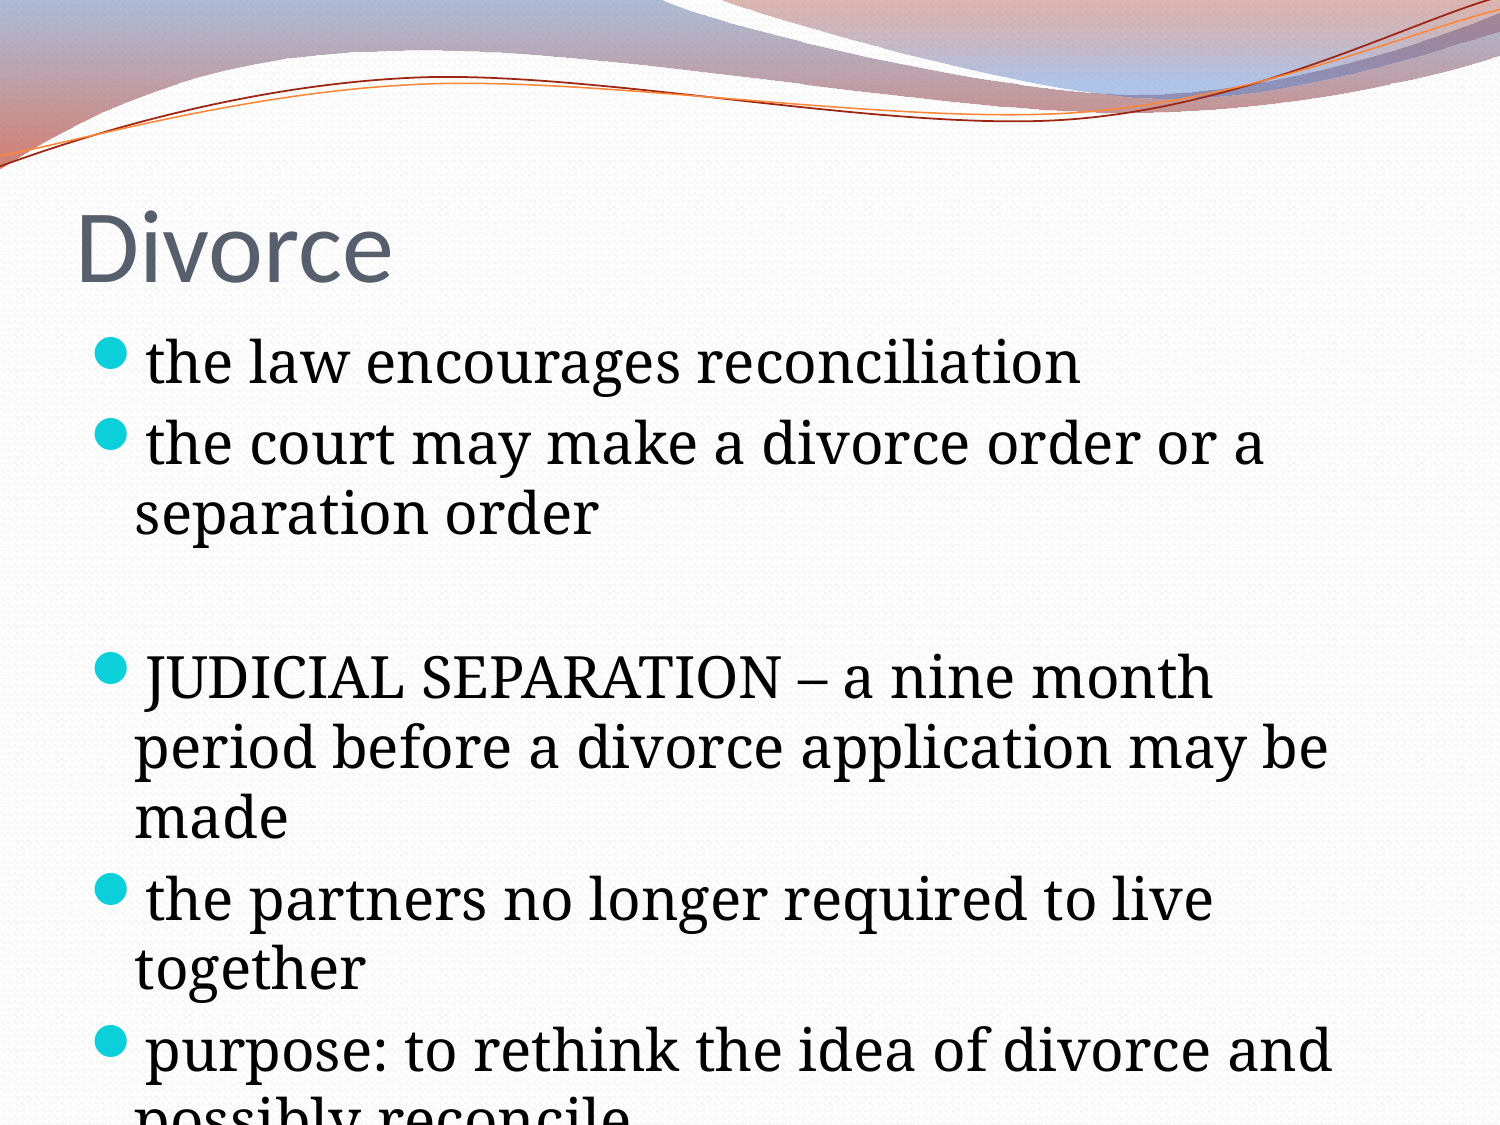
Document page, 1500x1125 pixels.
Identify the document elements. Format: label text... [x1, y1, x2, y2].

title Divorce [74, 115, 1426, 304]
list the law encourages reconciliation the court may make a divorce order or a separation order JUDICIAL SEPARATION – a nine month period before a divorce application may be made the partners no longer required to live together purpose: to rethink the idea of divorce and possibly reconcile [74, 317, 1426, 1038]
